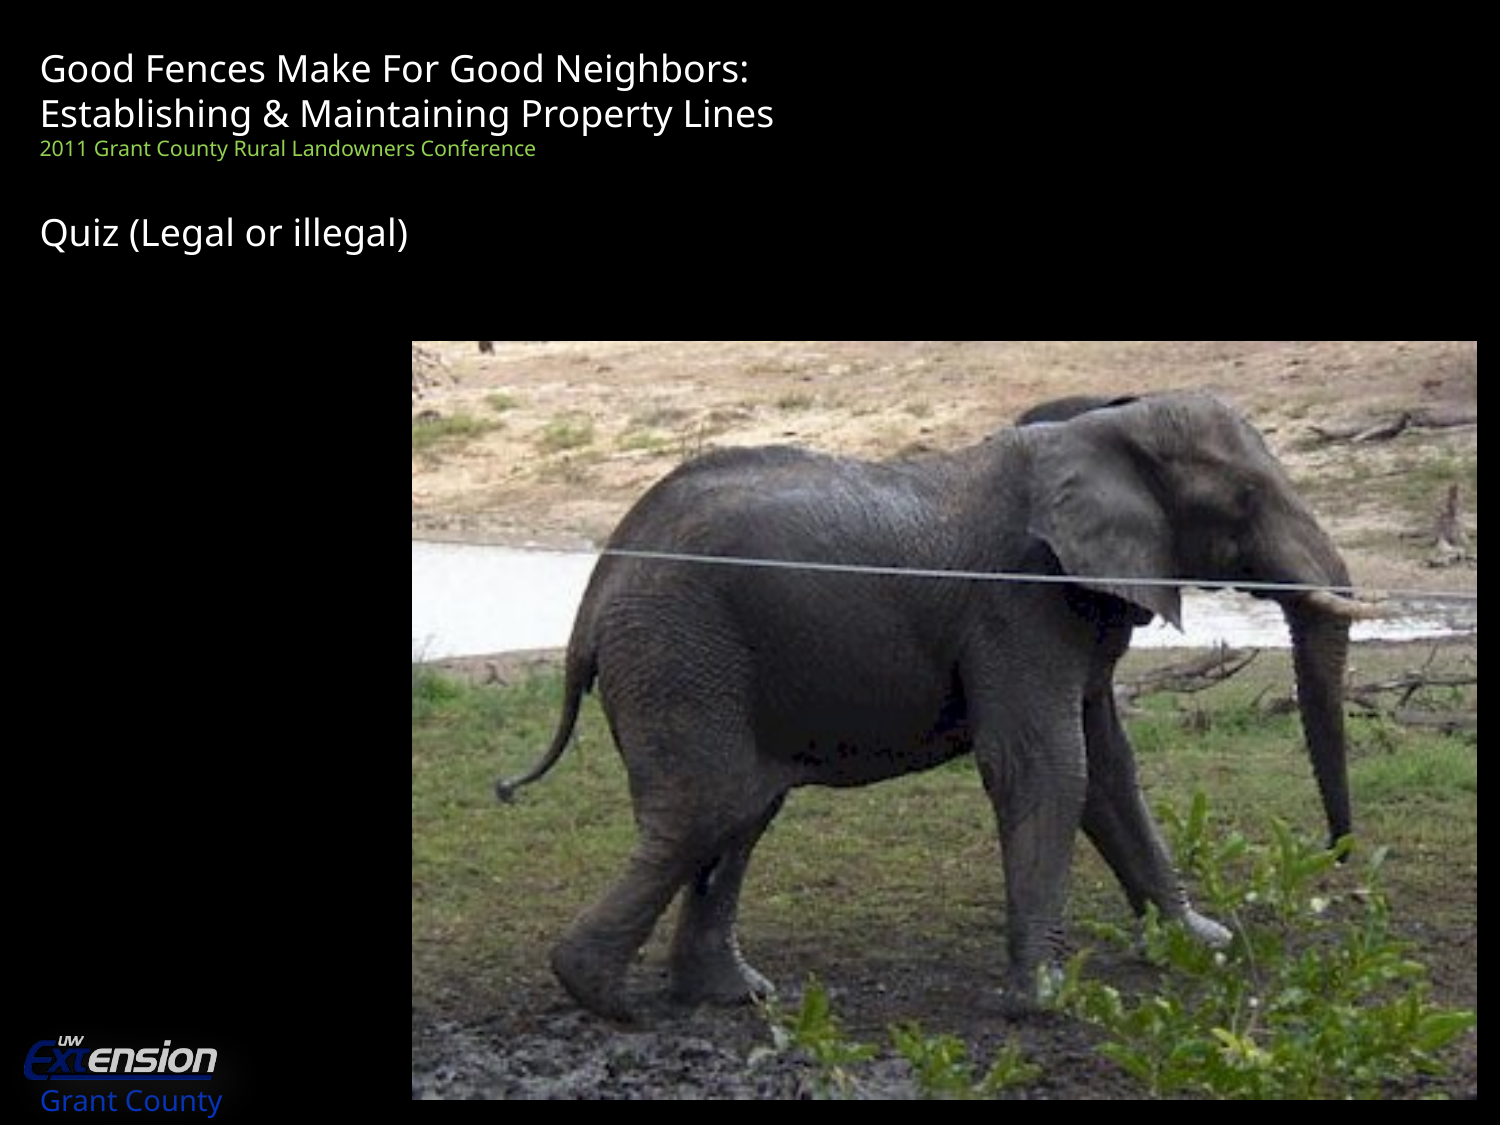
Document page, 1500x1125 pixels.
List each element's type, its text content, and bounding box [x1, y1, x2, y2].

picture [412, 341, 1477, 1101]
text_box Good Fences Make For Good Neighbors: Establishing & Maintaining Property Lines 2011 Grant County Rural Landowners Conference Quiz (Legal or illegal) [24, 37, 1463, 559]
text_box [0, 1036, 238, 1125]
